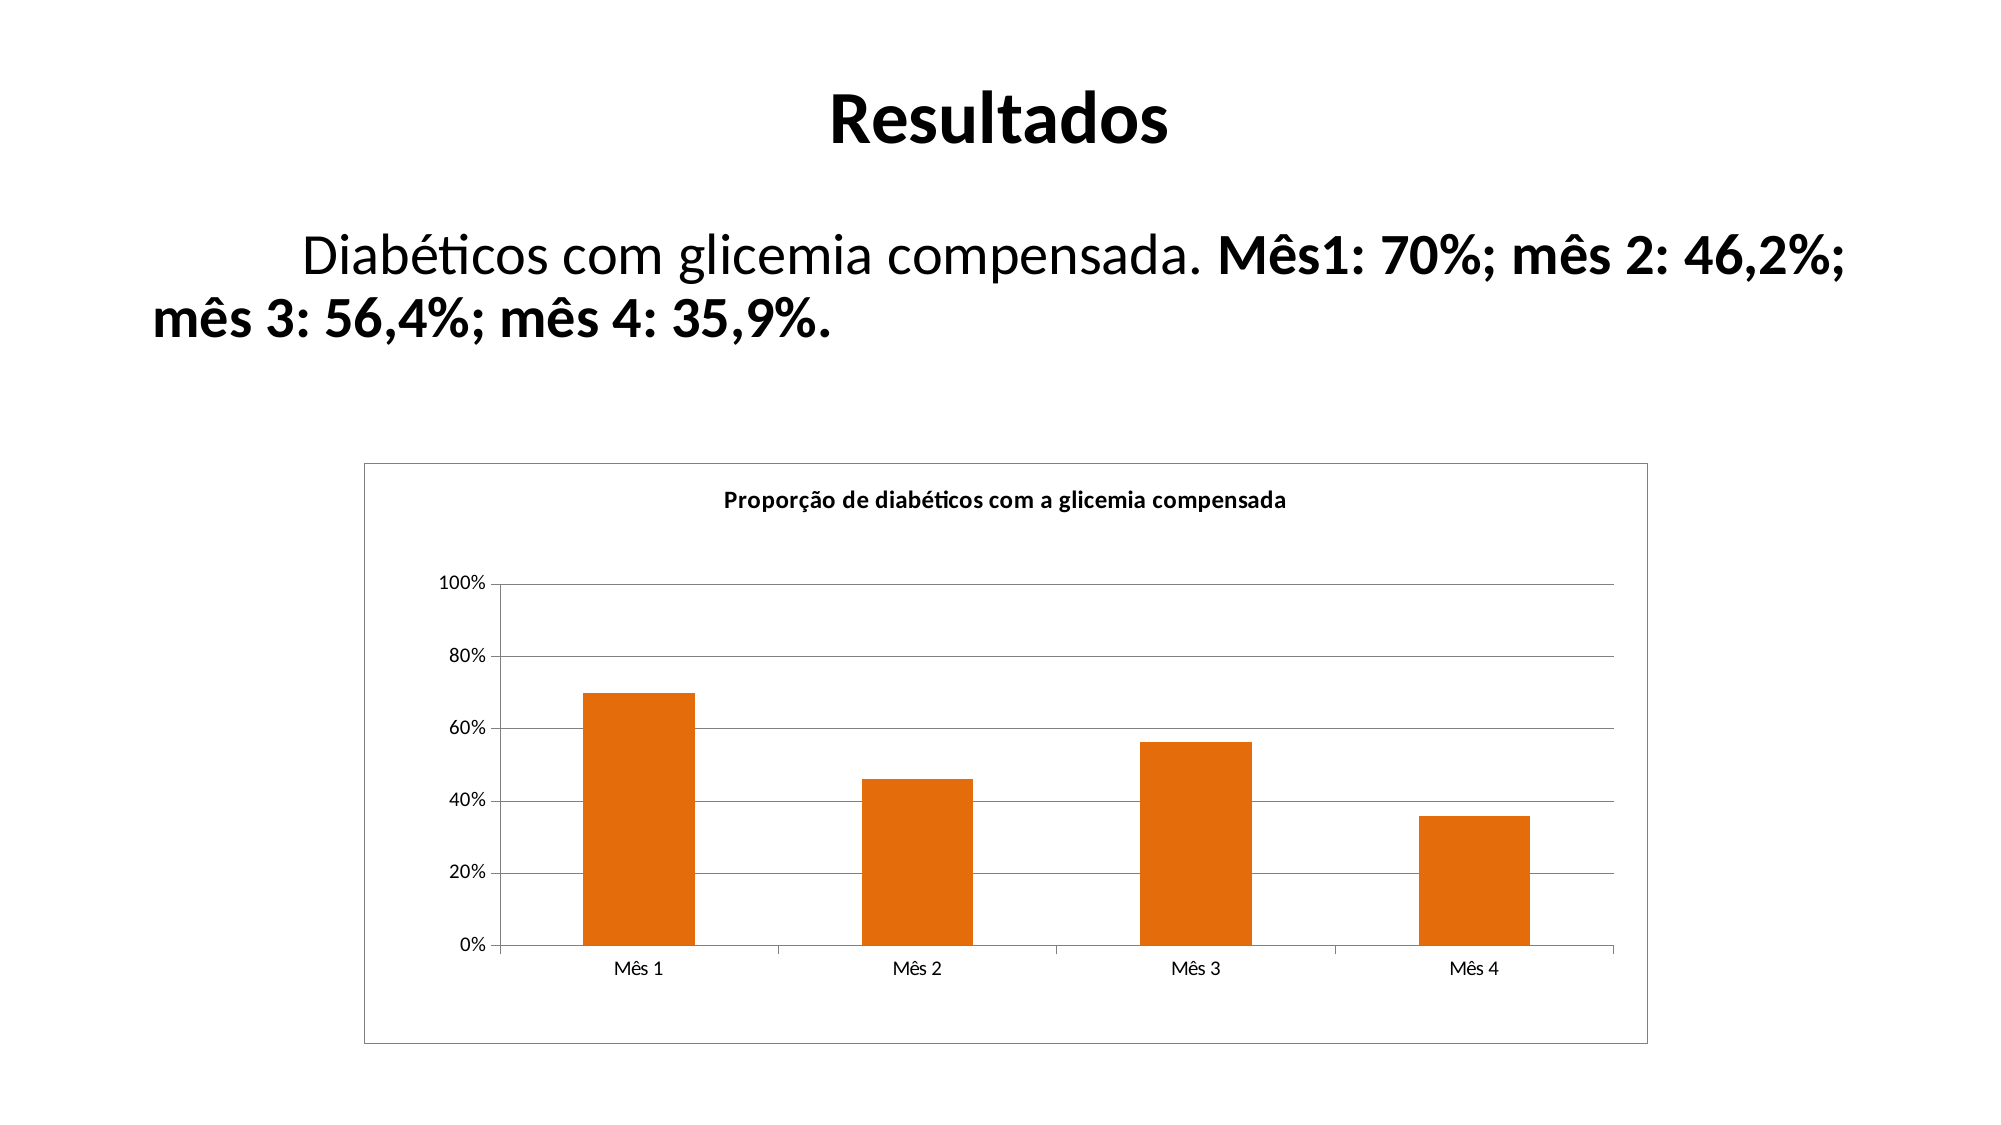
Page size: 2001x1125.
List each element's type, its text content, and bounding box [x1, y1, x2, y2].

list Diabéticos com glicemia compensada. Mês1: 70%; mês 2: 46,2%; mês 3: 56,4%; mês 4: 35,9%. [137, 216, 1863, 1014]
title Resultados [137, 59, 1863, 178]
chart [364, 462, 1648, 1044]
